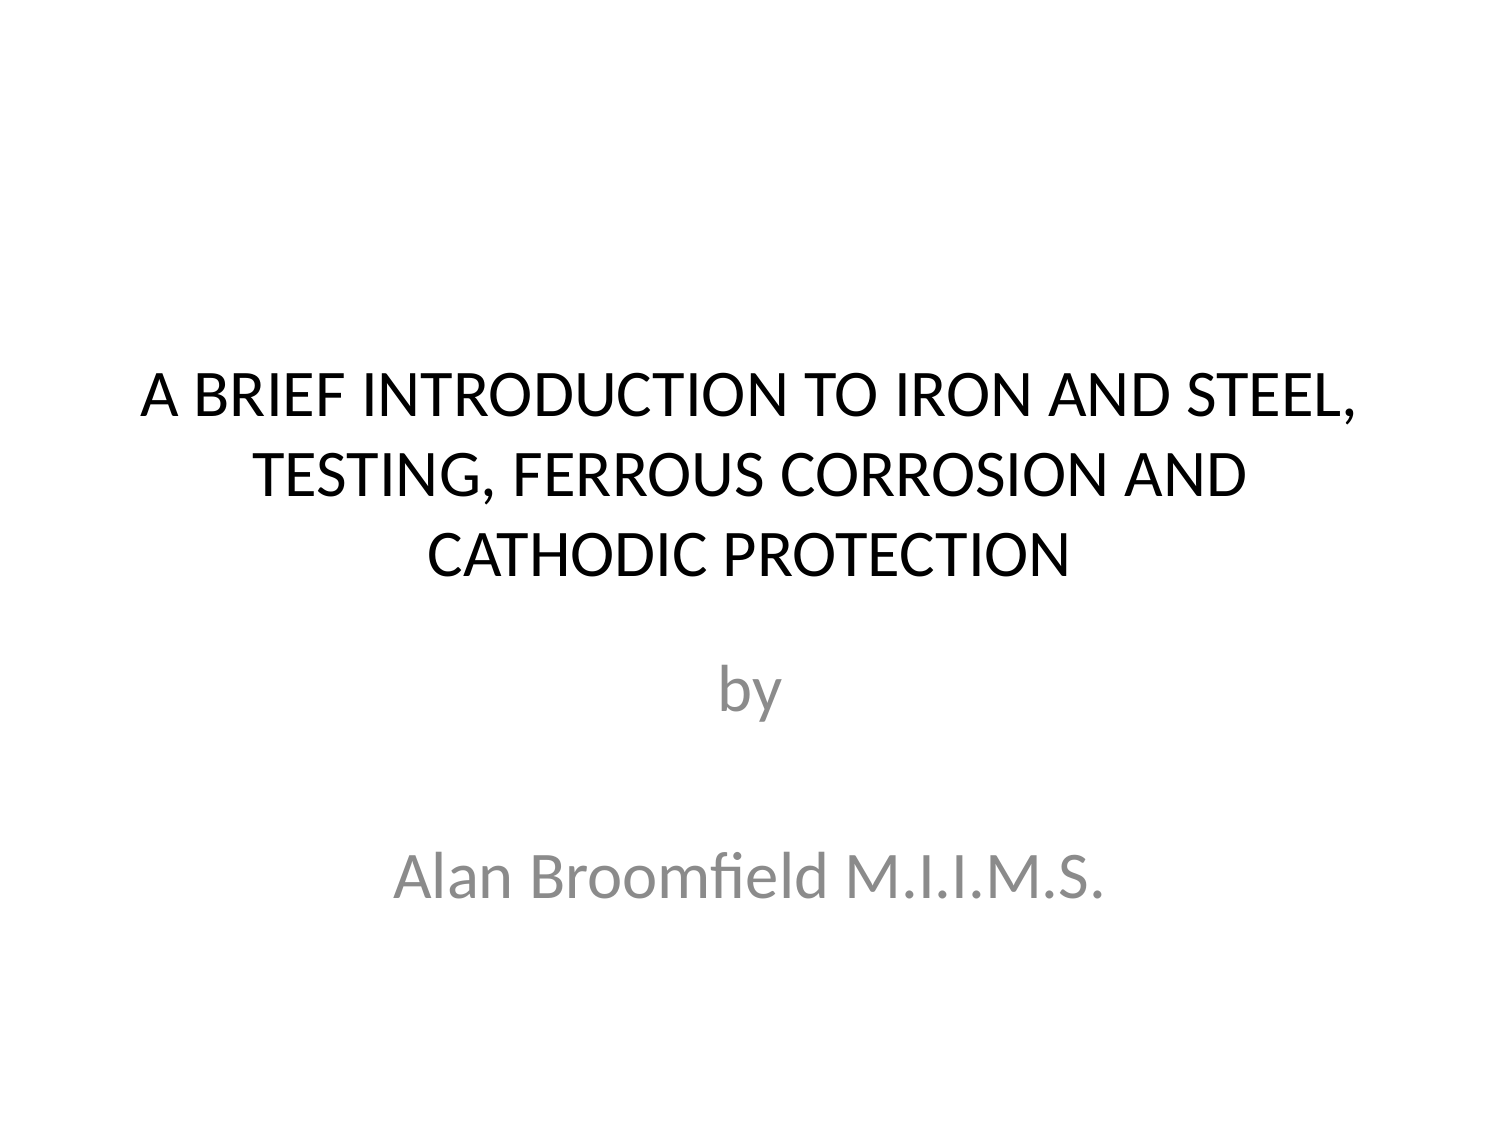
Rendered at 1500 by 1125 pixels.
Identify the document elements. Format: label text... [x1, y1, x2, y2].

title A BRIEF INTRODUCTION TO IRON AND STEEL, TESTING, FERROUS CORROSION AND CATHODIC PROTECTION [112, 349, 1388, 591]
subtitle by Alan Broomfield M.I.I.M.S. [225, 637, 1275, 925]
